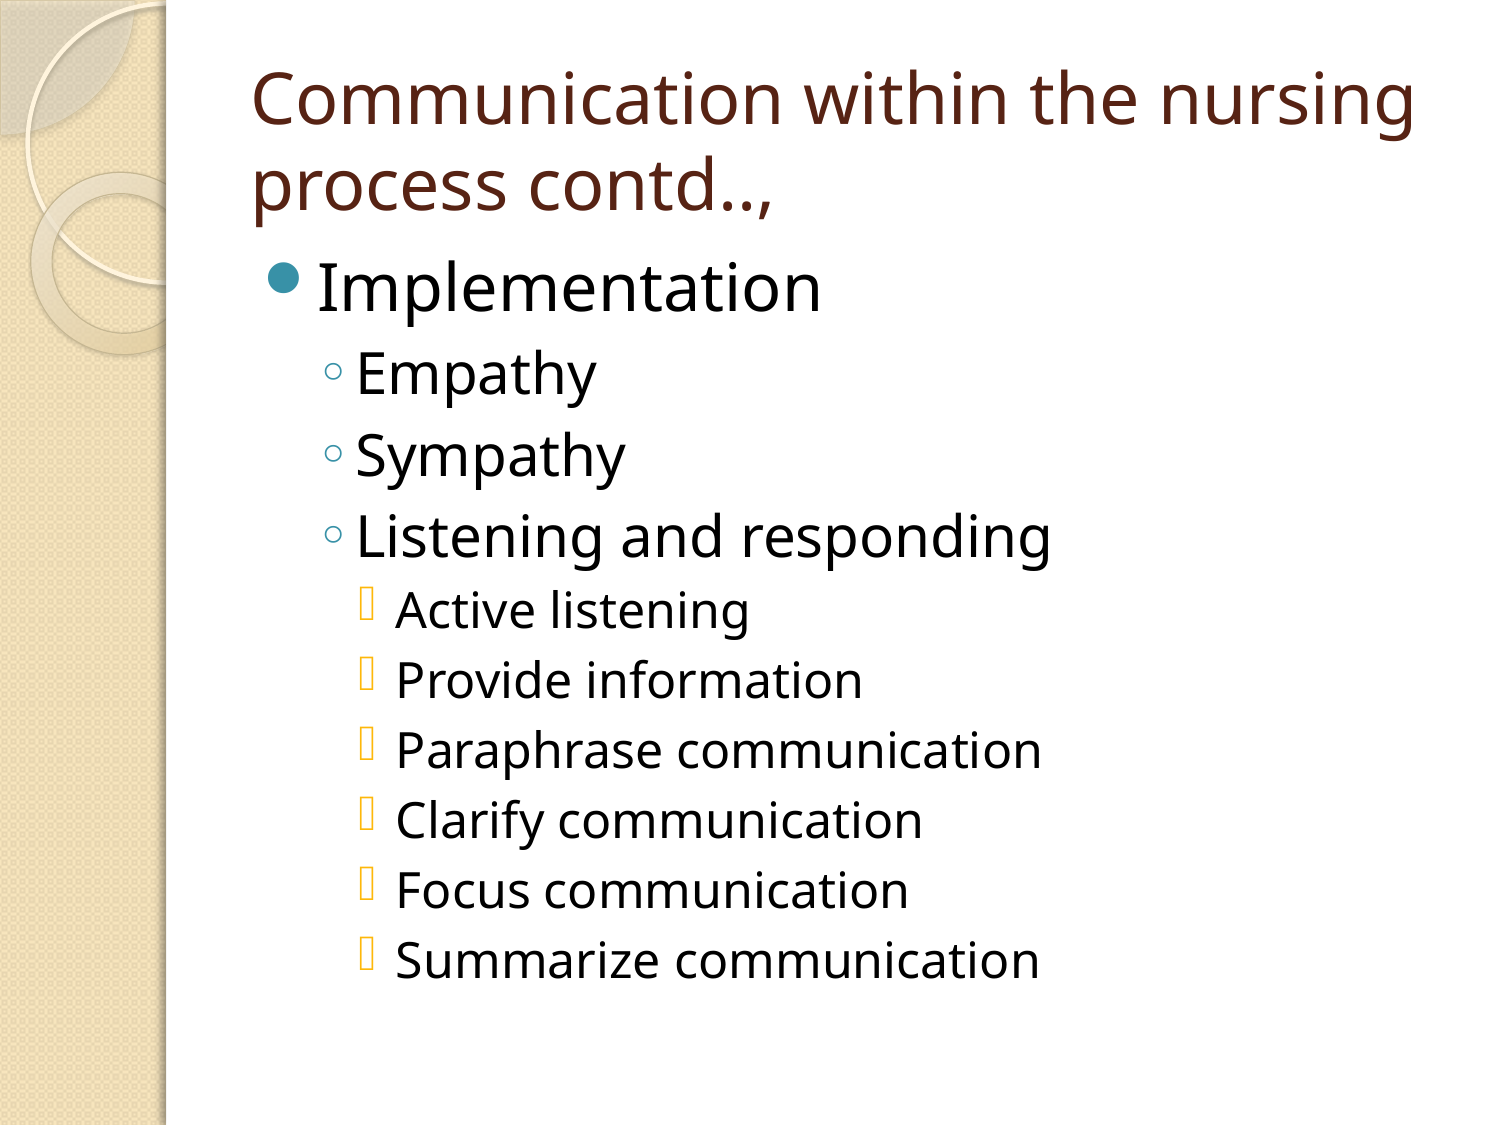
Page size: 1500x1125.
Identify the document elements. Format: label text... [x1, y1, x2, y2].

title Communication within the nursing process contd.., [235, 45, 1466, 233]
list Implementation Empathy Sympathy Listening and responding Active listening Provide information Paraphrase communication Clarify communication Focus communication Summarize communication [235, 237, 1466, 1025]
